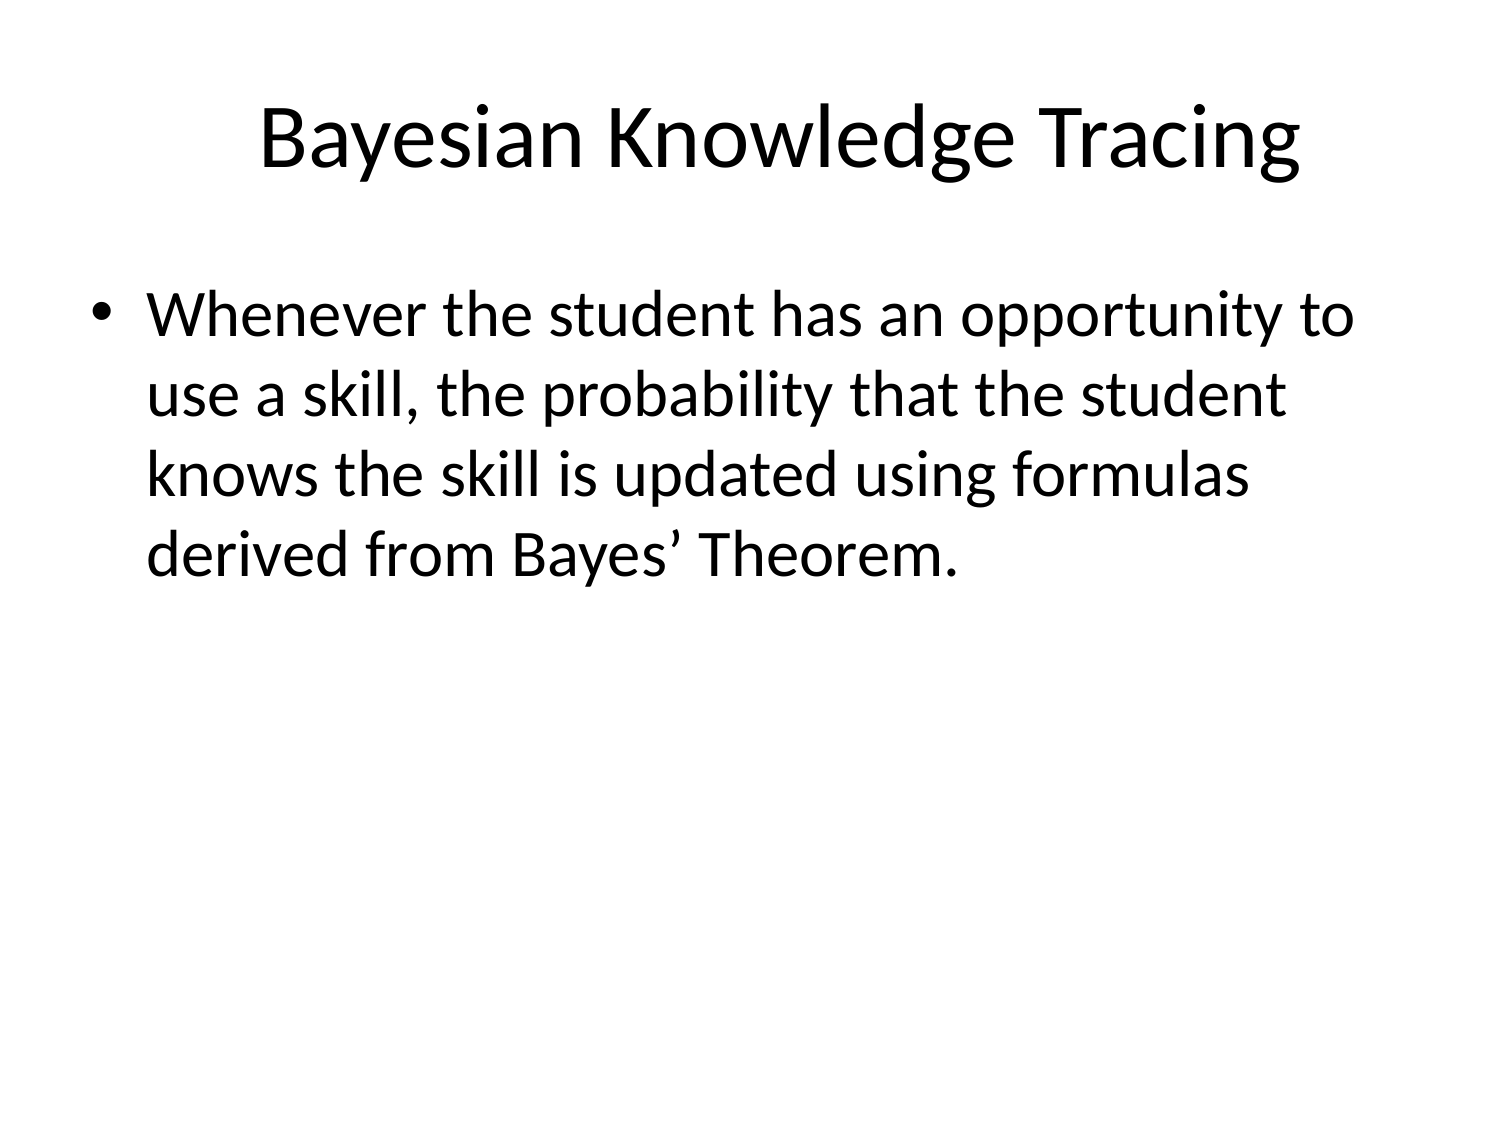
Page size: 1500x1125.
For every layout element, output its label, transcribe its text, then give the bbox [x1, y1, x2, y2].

title Bayesian Knowledge Tracing [0, 37, 1500, 225]
list Whenever the student has an opportunity to use a skill, the probability that the student knows the skill is updated using formulas derived from Bayes’ Theorem. [75, 262, 1425, 1005]
